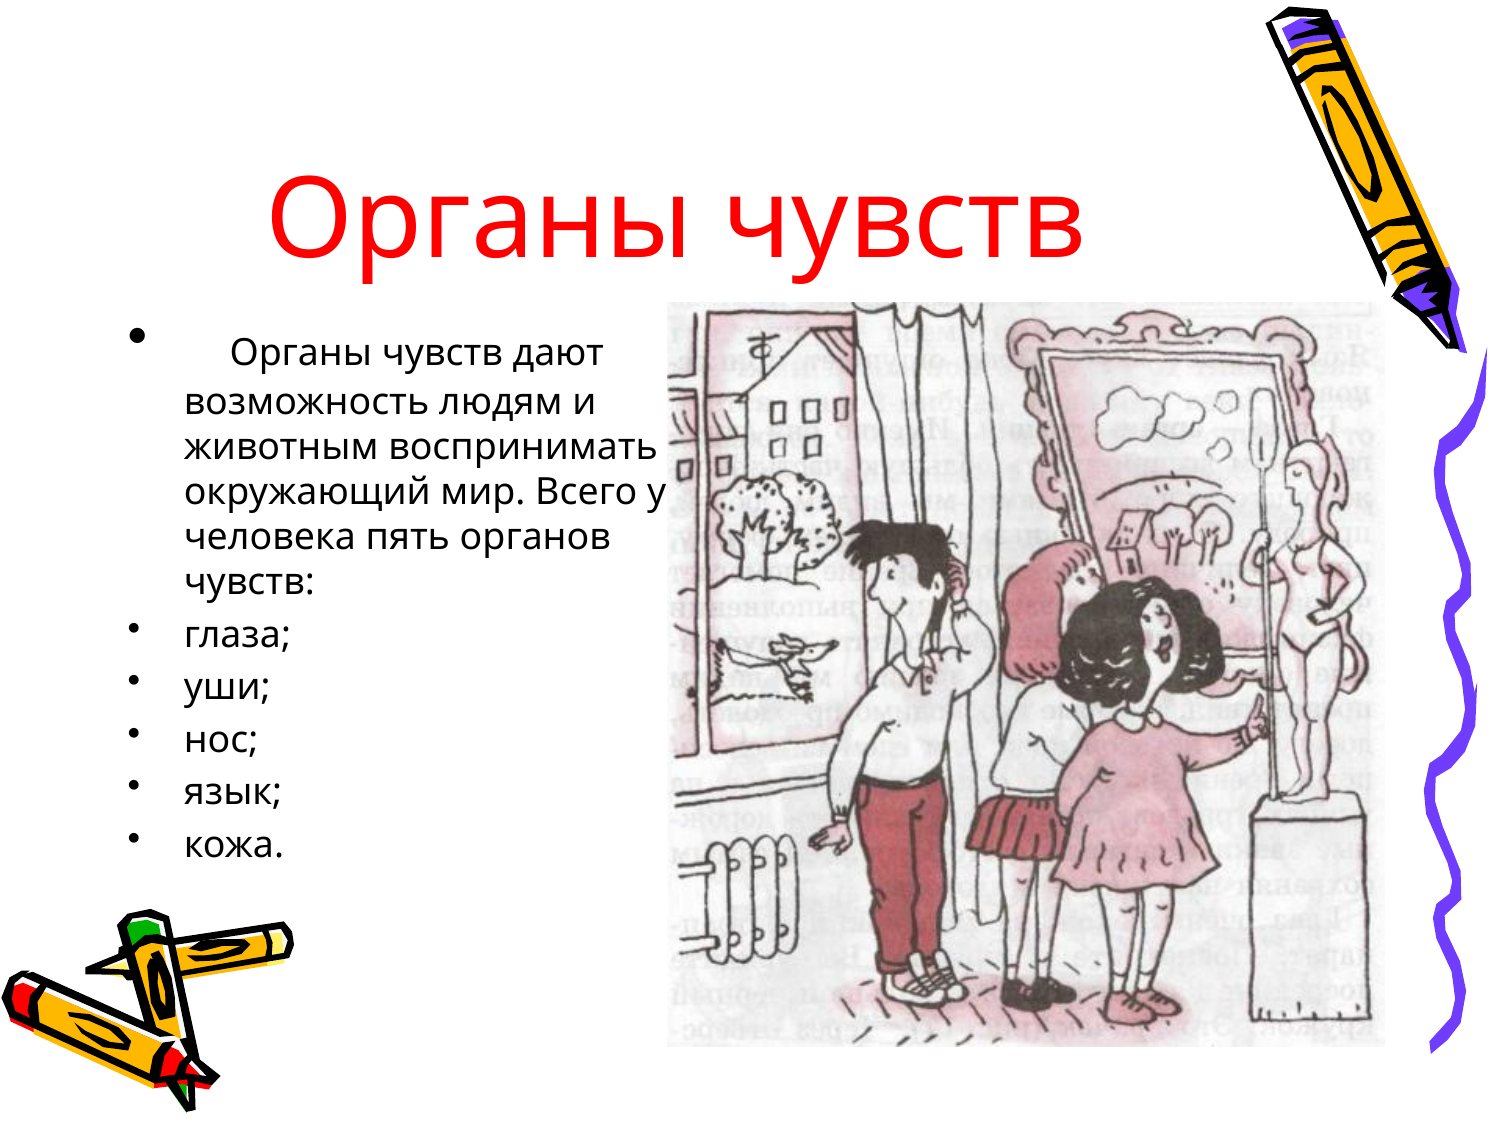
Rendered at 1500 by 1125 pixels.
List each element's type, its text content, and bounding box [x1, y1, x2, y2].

list Органы чувств дают возможность людям и животным воспринимать окружающий мир. Всего у человека пять органов чувств: глаза; уши; нос; язык; кожа. [112, 299, 732, 901]
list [666, 302, 1385, 1048]
title Органы чувств [112, 24, 1240, 288]
